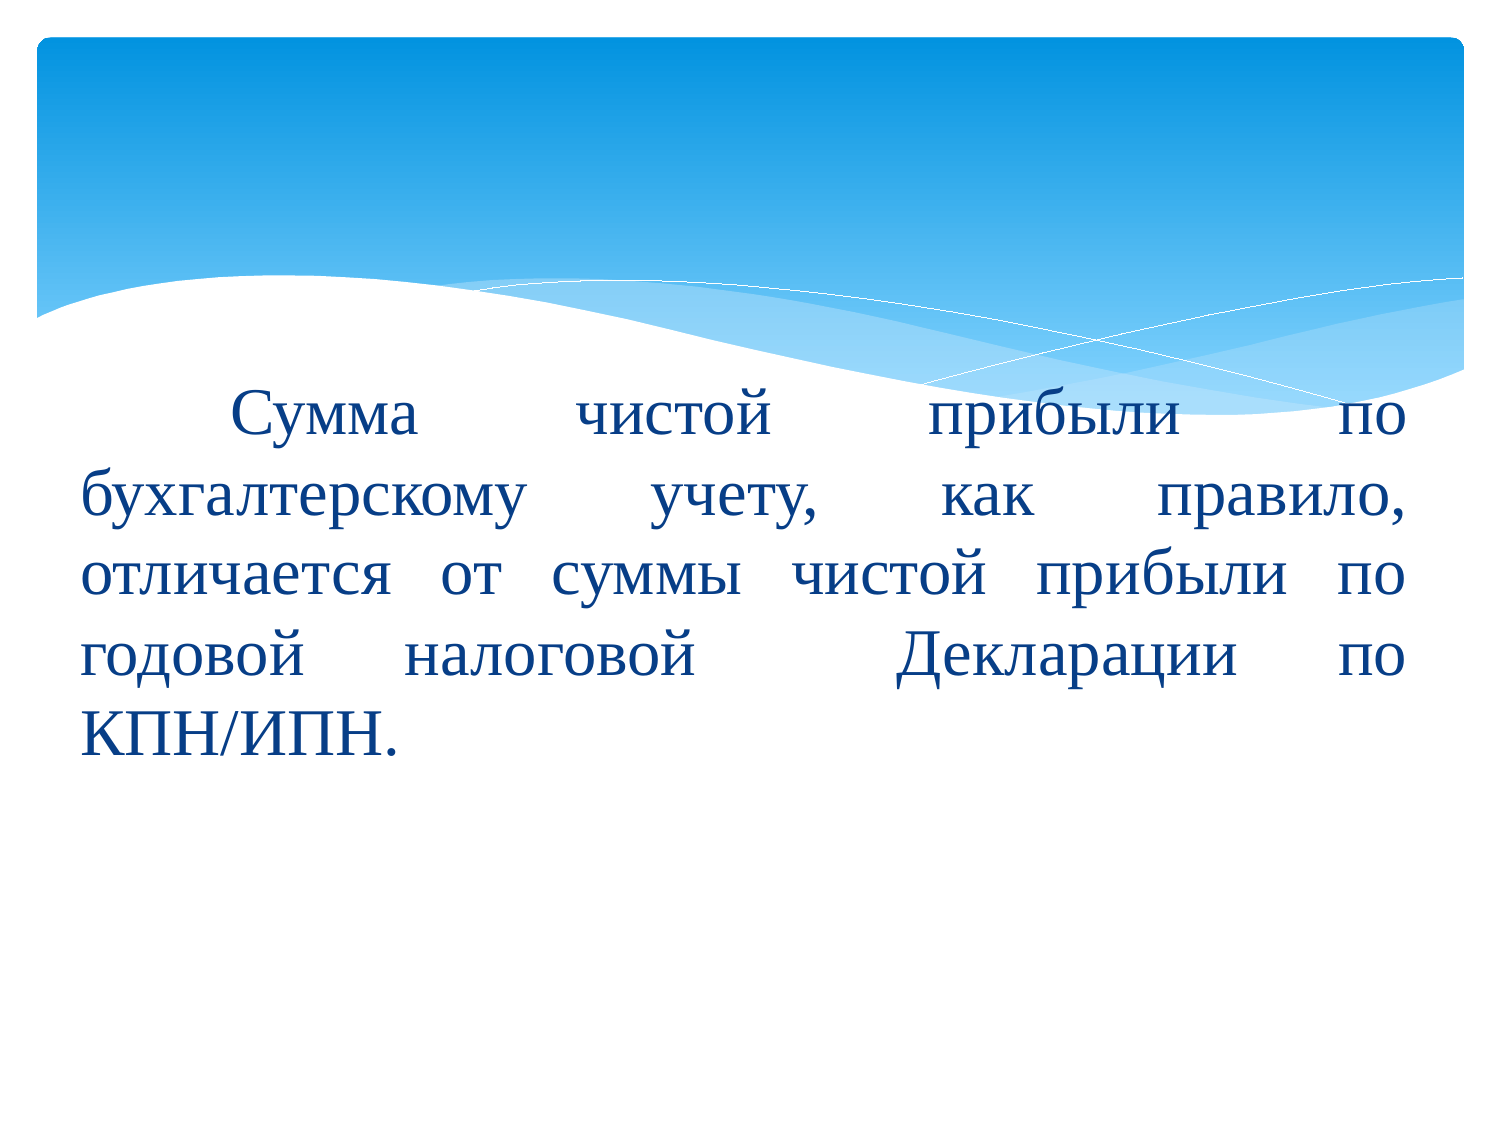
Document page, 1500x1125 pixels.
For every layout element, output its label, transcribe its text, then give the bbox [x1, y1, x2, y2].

list Сумма чистой прибыли по бухгалтерскому учету, как правило, отличается от суммы чистой прибыли по годовой налоговой Декларации по КПН/ИПН. [64, 267, 1424, 1005]
